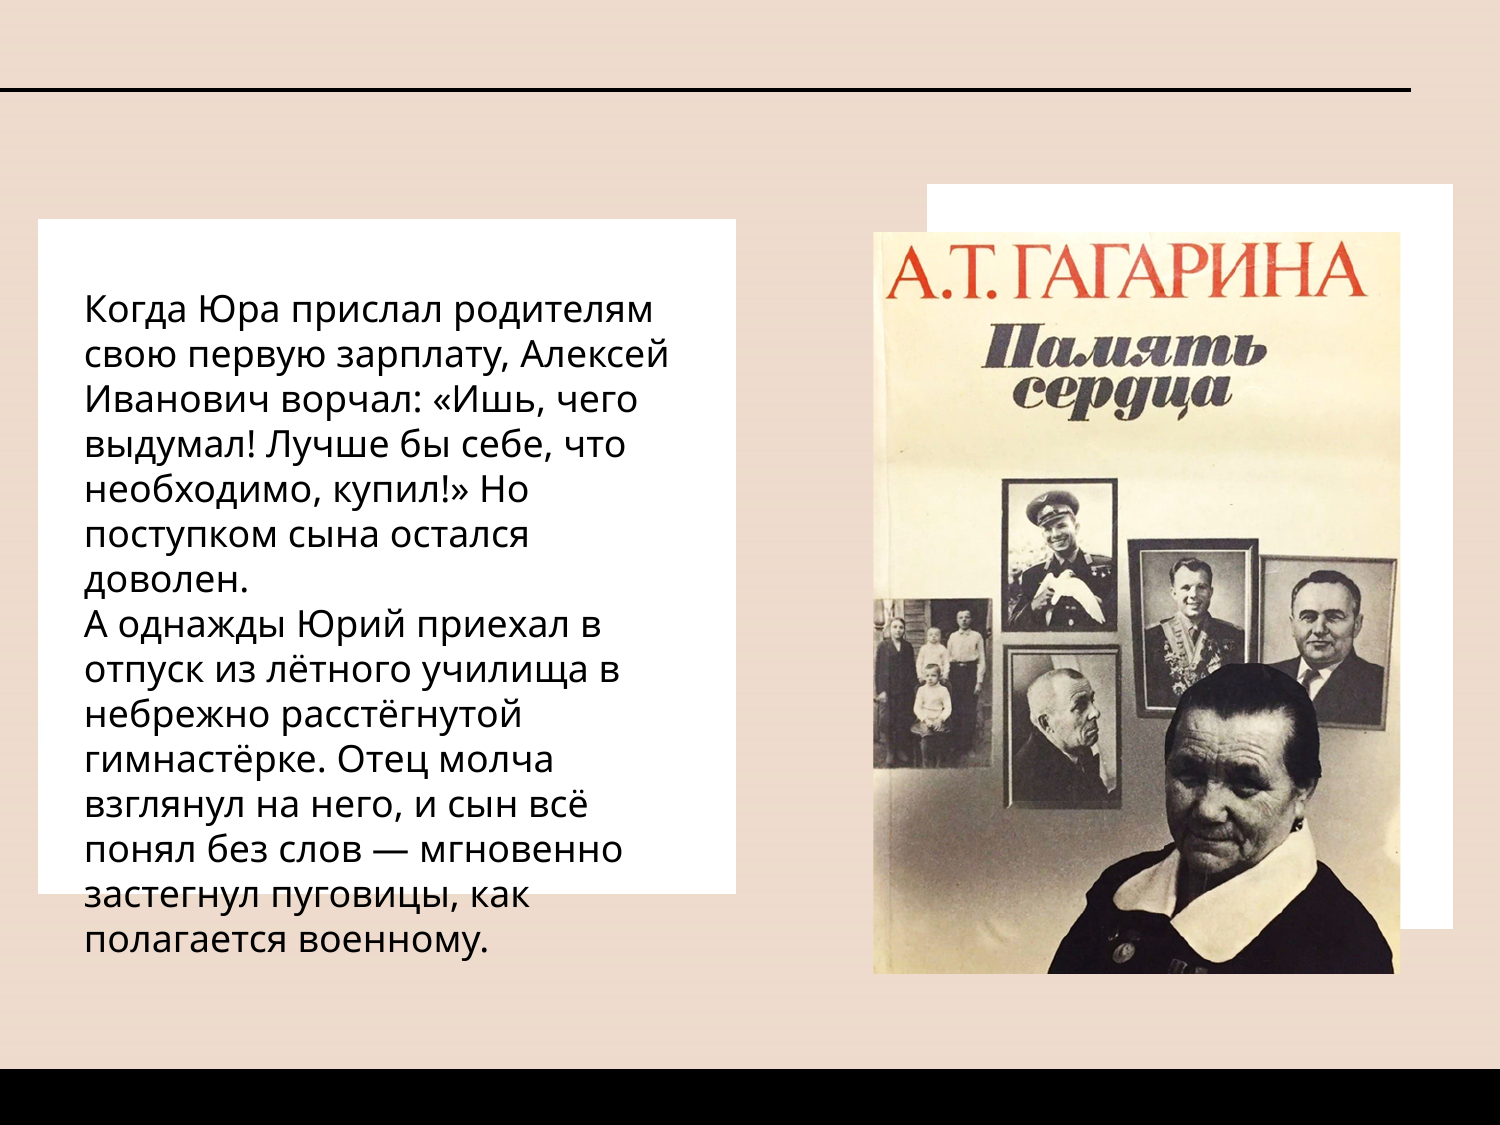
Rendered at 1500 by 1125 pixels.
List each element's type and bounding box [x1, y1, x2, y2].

picture [872, 184, 1453, 974]
list [0, 0, 1500, 1068]
picture [38, 219, 737, 894]
picture [0, 1068, 1500, 1125]
